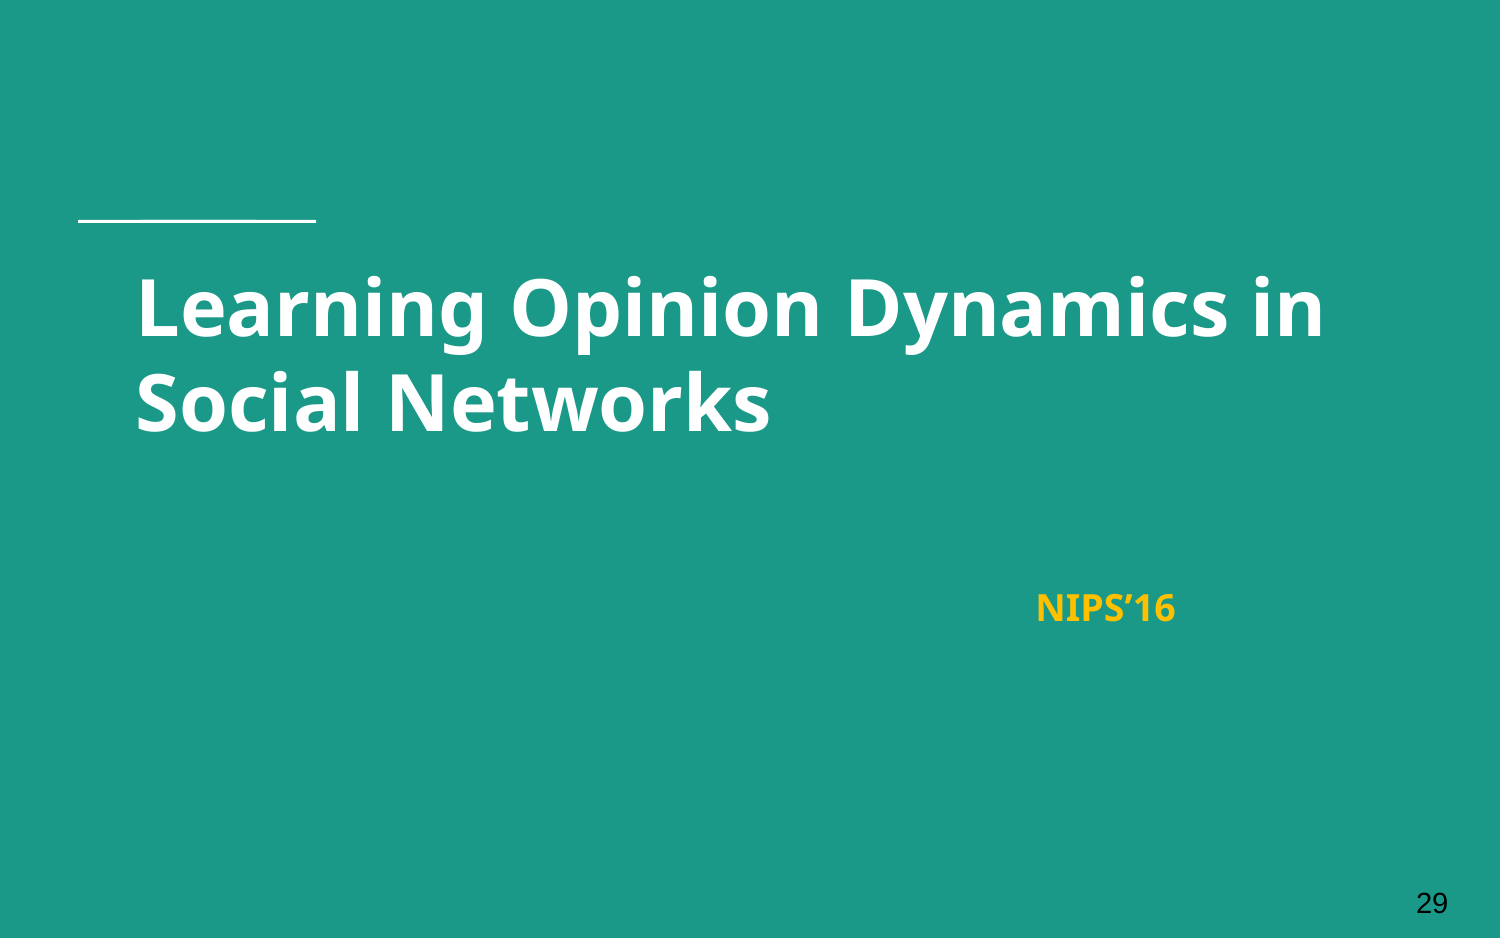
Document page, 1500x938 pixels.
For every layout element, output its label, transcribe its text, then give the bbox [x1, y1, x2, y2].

title Learning Opinion Dynamics in Social Networks NIPS’16 [119, 241, 1381, 562]
slide_number 29 [1400, 865, 1491, 938]
